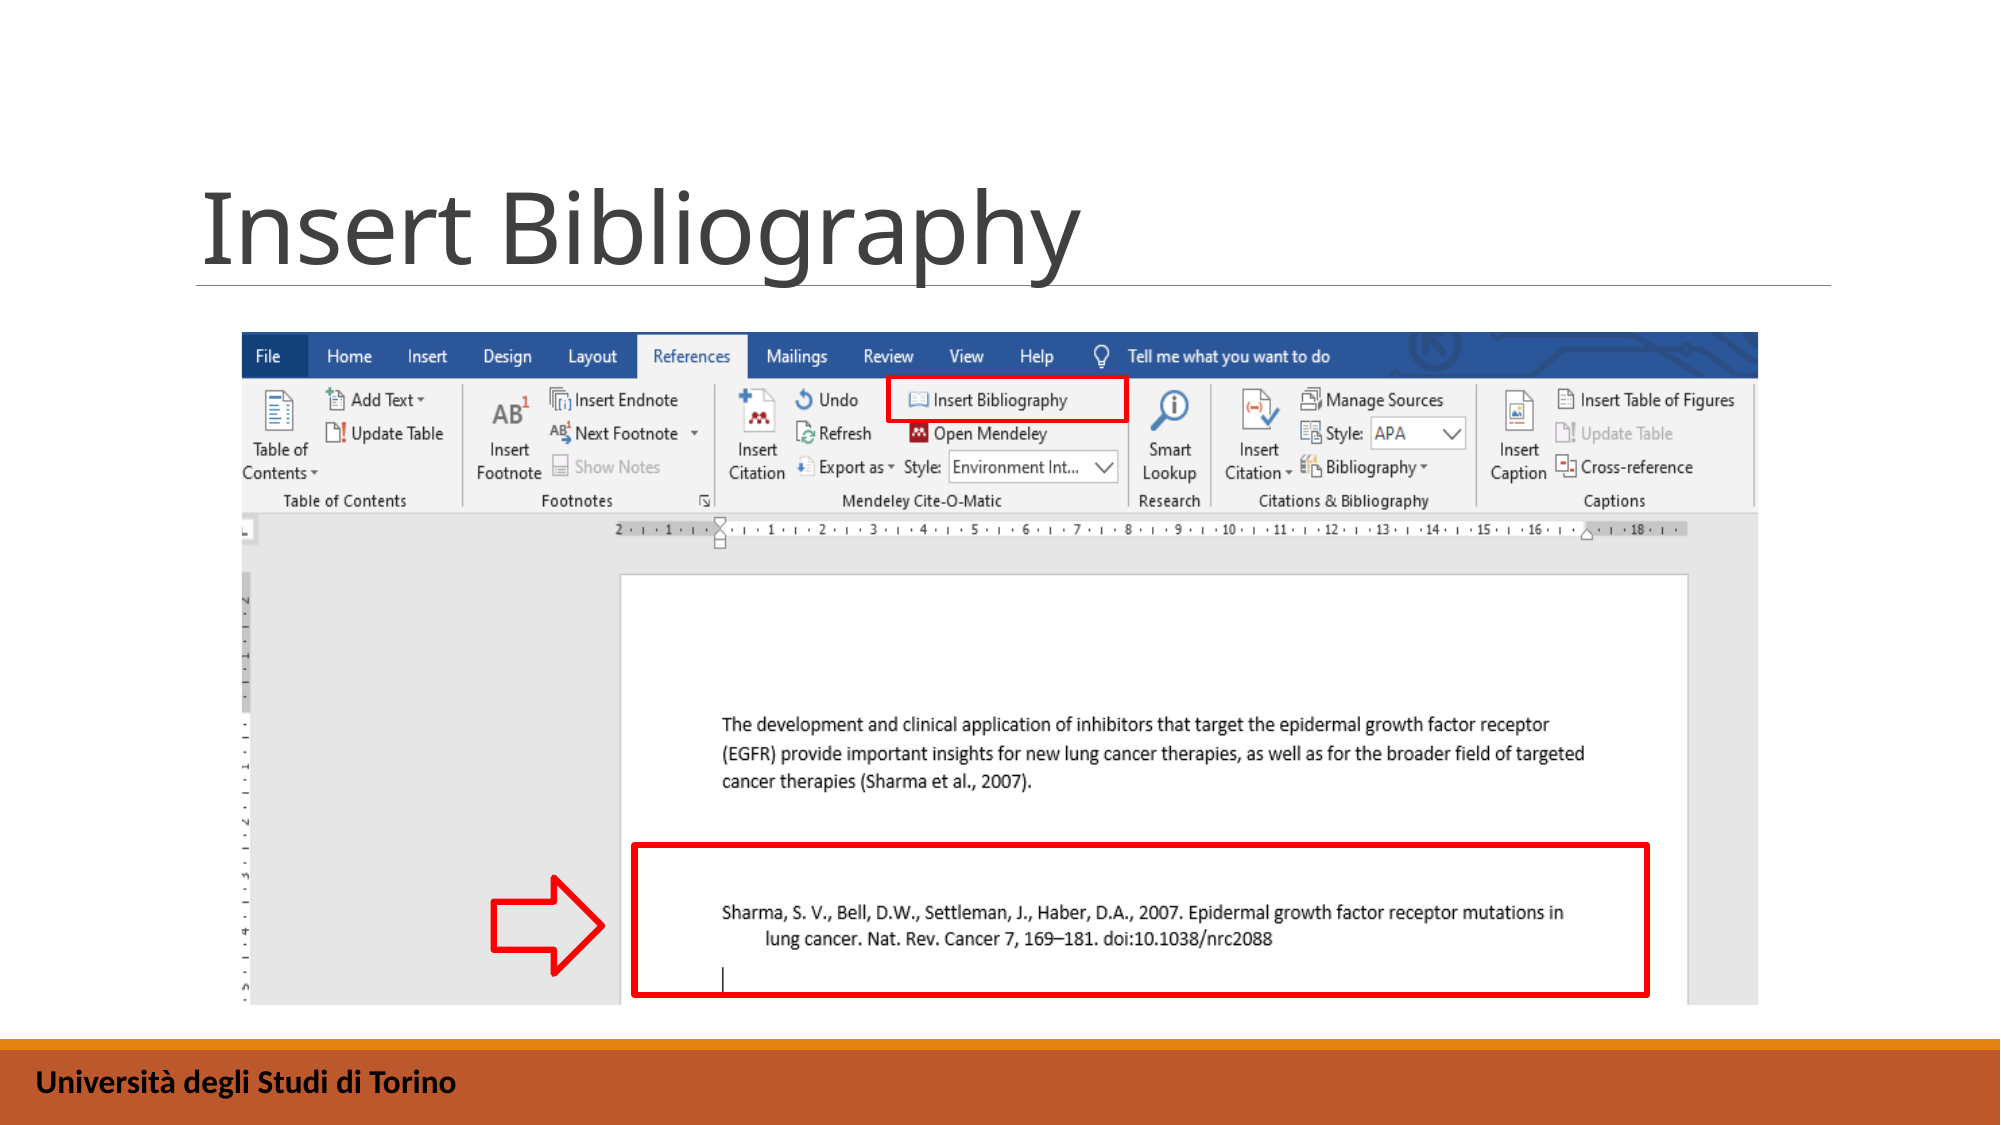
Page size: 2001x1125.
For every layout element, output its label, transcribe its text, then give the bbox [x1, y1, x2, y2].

picture [241, 331, 1759, 1005]
title Insert Bibliography [186, 54, 1837, 293]
text_box Università degli Studi di Torino [20, 1053, 564, 1108]
